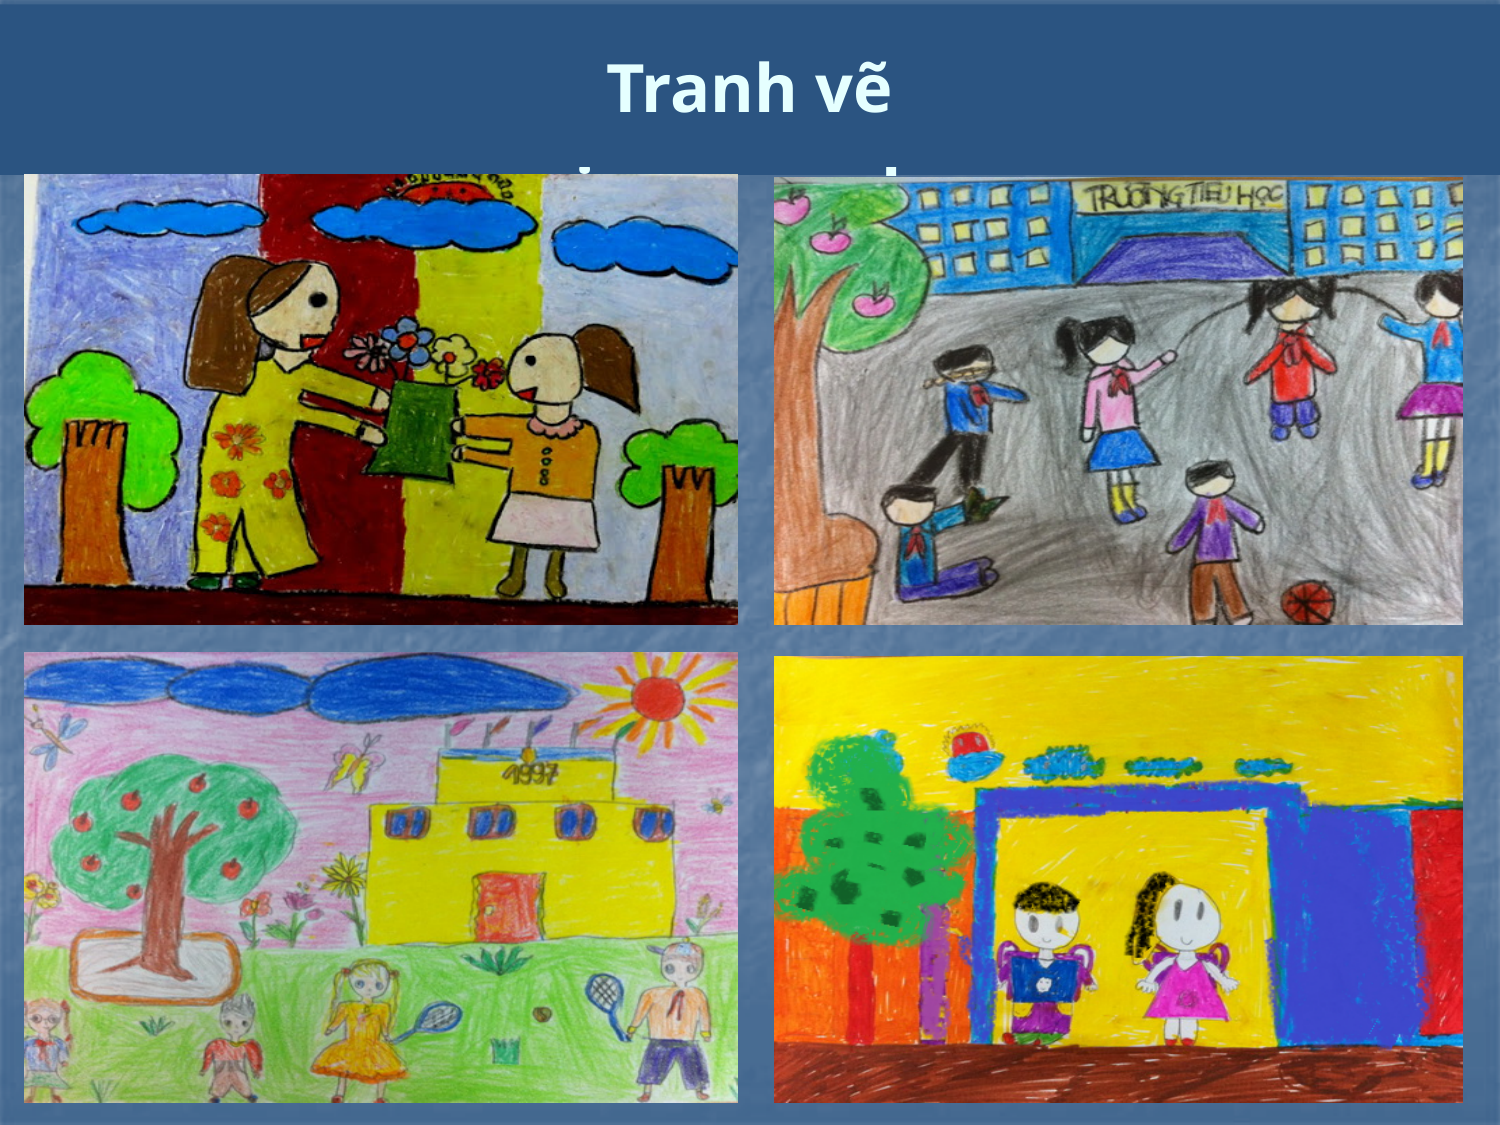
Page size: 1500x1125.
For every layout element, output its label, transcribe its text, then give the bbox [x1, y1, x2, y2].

picture [24, 174, 738, 626]
text_box Tranh vẽ [0, 4, 1500, 167]
picture [774, 655, 1463, 1103]
picture [24, 651, 738, 1103]
picture [774, 177, 1463, 626]
text_box Một số sản phẩm mĩ thuật về chủ đề Em là học sinh lớp 1 [0, 167, 1500, 175]
